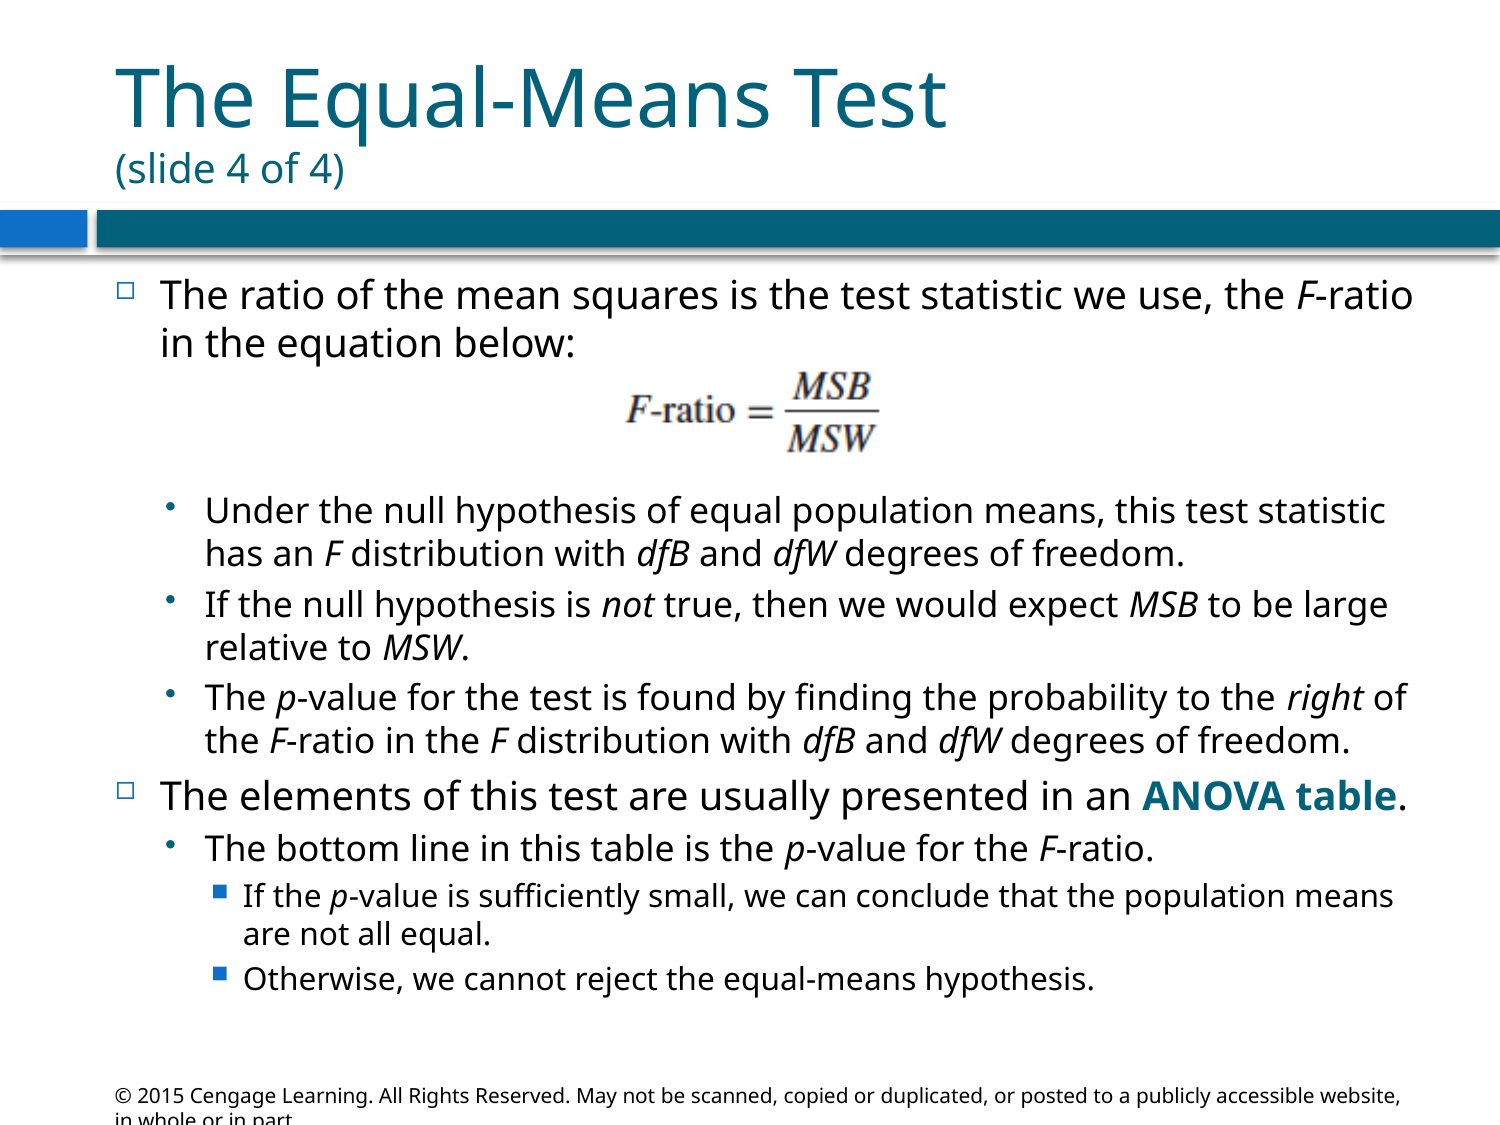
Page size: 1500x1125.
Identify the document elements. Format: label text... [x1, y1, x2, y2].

title The Equal-Means Test (slide 4 of 4) [100, 37, 1438, 200]
picture [624, 362, 886, 461]
list The ratio of the mean squares is the test statistic we use, the F-ratio in the equation below: Under the null hypothesis of equal population means, this test statistic has an F distribution with dfB and dfW degrees of freedom. If the null hypothesis is not true, then we would expect MSB to be large relative to MSW. The p-value for the test is found by finding the probability to the right of the F-ratio in the F distribution with dfB and dfW degrees of freedom. The elements of this test are usually presented in an ANOVA table. The bottom line in this table is the p-value for the F-ratio. If the p-value is sufficiently small, we can conclude that the population means are not all equal. Otherwise, we cannot reject the equal-means hypothesis. [100, 262, 1438, 1063]
